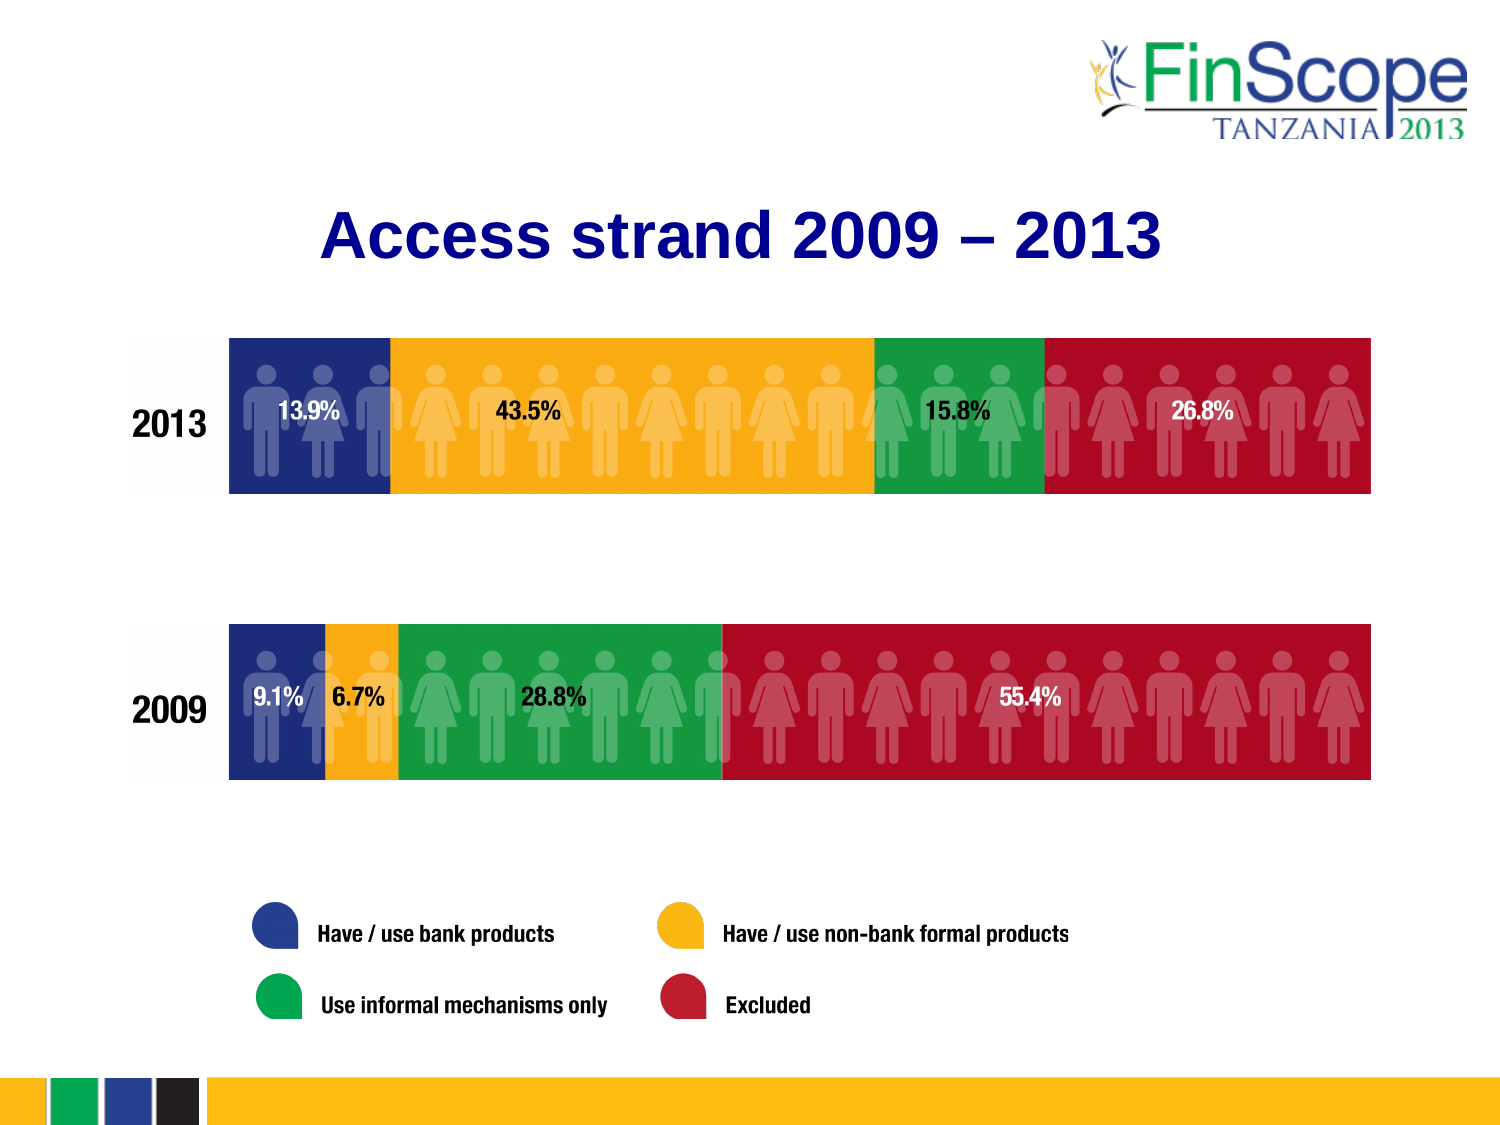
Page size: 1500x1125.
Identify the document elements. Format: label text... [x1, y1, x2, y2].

text_box [207, 1077, 1500, 1125]
picture [133, 624, 1373, 780]
picture [1089, 40, 1468, 139]
picture [251, 902, 1069, 1019]
picture [0, 1078, 200, 1125]
picture [133, 338, 1373, 494]
text_box Access strand 2009 – 2013 [78, 184, 1405, 279]
